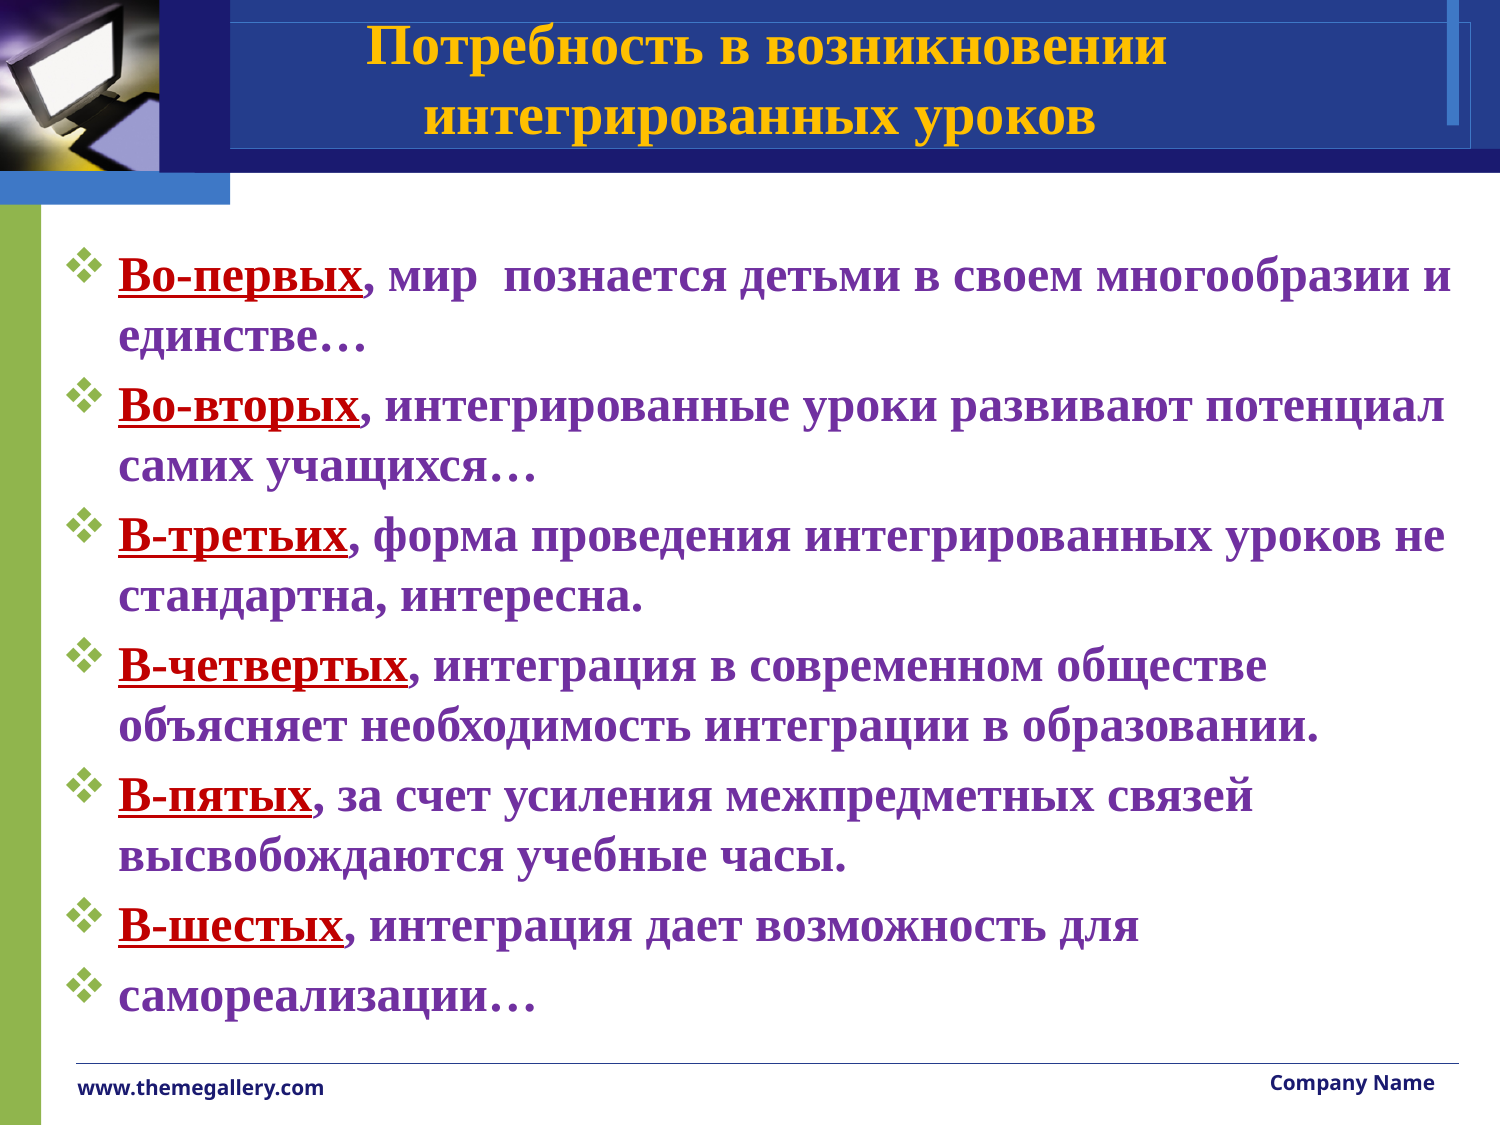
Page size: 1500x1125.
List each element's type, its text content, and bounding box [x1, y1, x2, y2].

picture [0, 0, 159, 171]
list Во-первых, мир познается детьми в своем многообразии и единстве… Во-вторых, интегрированные уроки развивают потенциал самих учащихся… В-третьих, форма проведения интегрированных уроков не стандартна, интересна. В-четвертых, интеграция в современном обществе объясняет необходимость интеграции в образовании. В-пятых, за счет усиления межпредметных связей высвобождаются учебные часы. В-шестых, интеграция дает возможность для самореализации… [46, 234, 1500, 1069]
title Потребность в возникновении интегрированных уроков [122, 81, 1413, 131]
footer Company Name [1149, 1062, 1451, 1100]
slide_number www.themegallery.com [62, 1066, 476, 1105]
